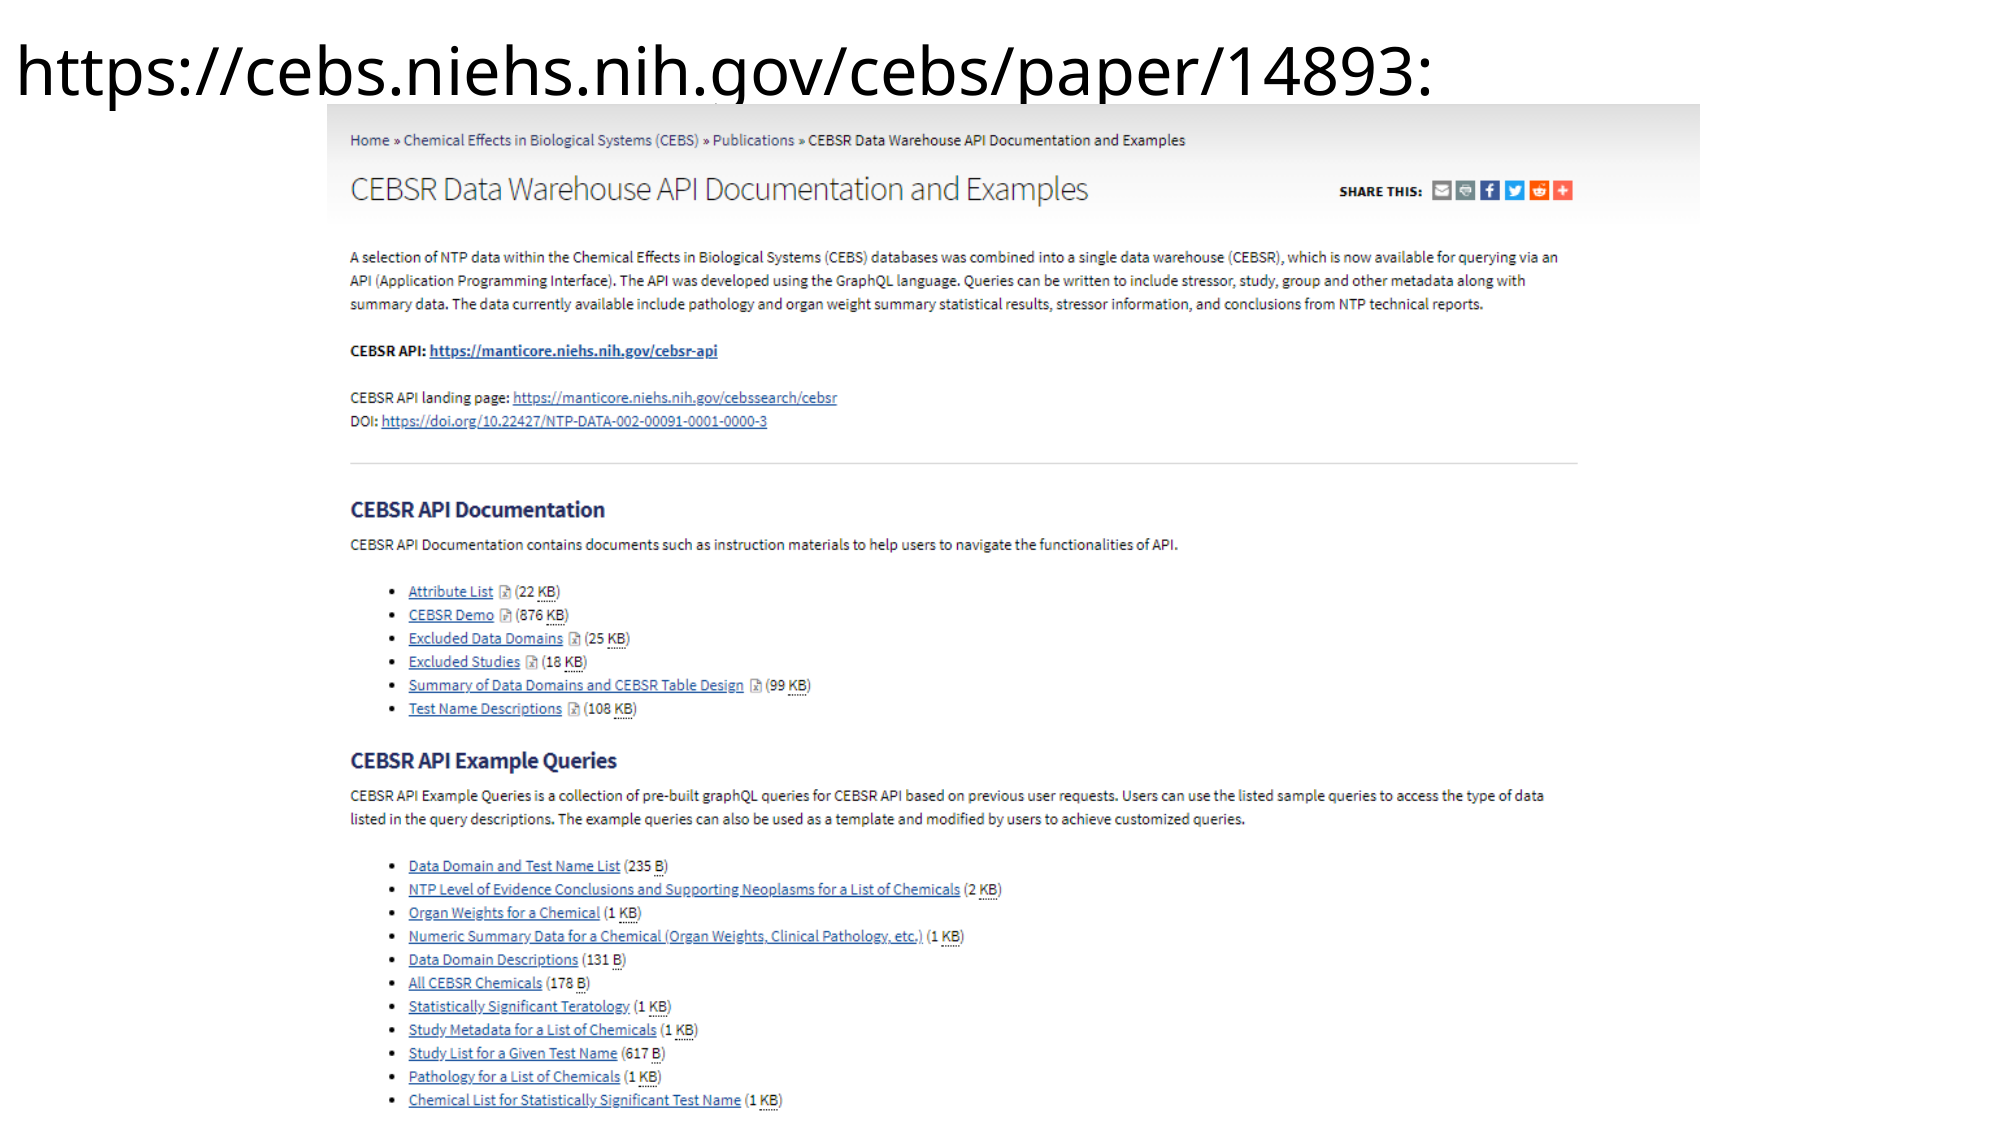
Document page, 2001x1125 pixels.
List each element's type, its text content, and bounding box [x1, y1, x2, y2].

picture [327, 104, 1700, 1125]
title https://cebs.niehs.nih.gov/cebs/paper/14893: [0, 0, 1725, 183]
